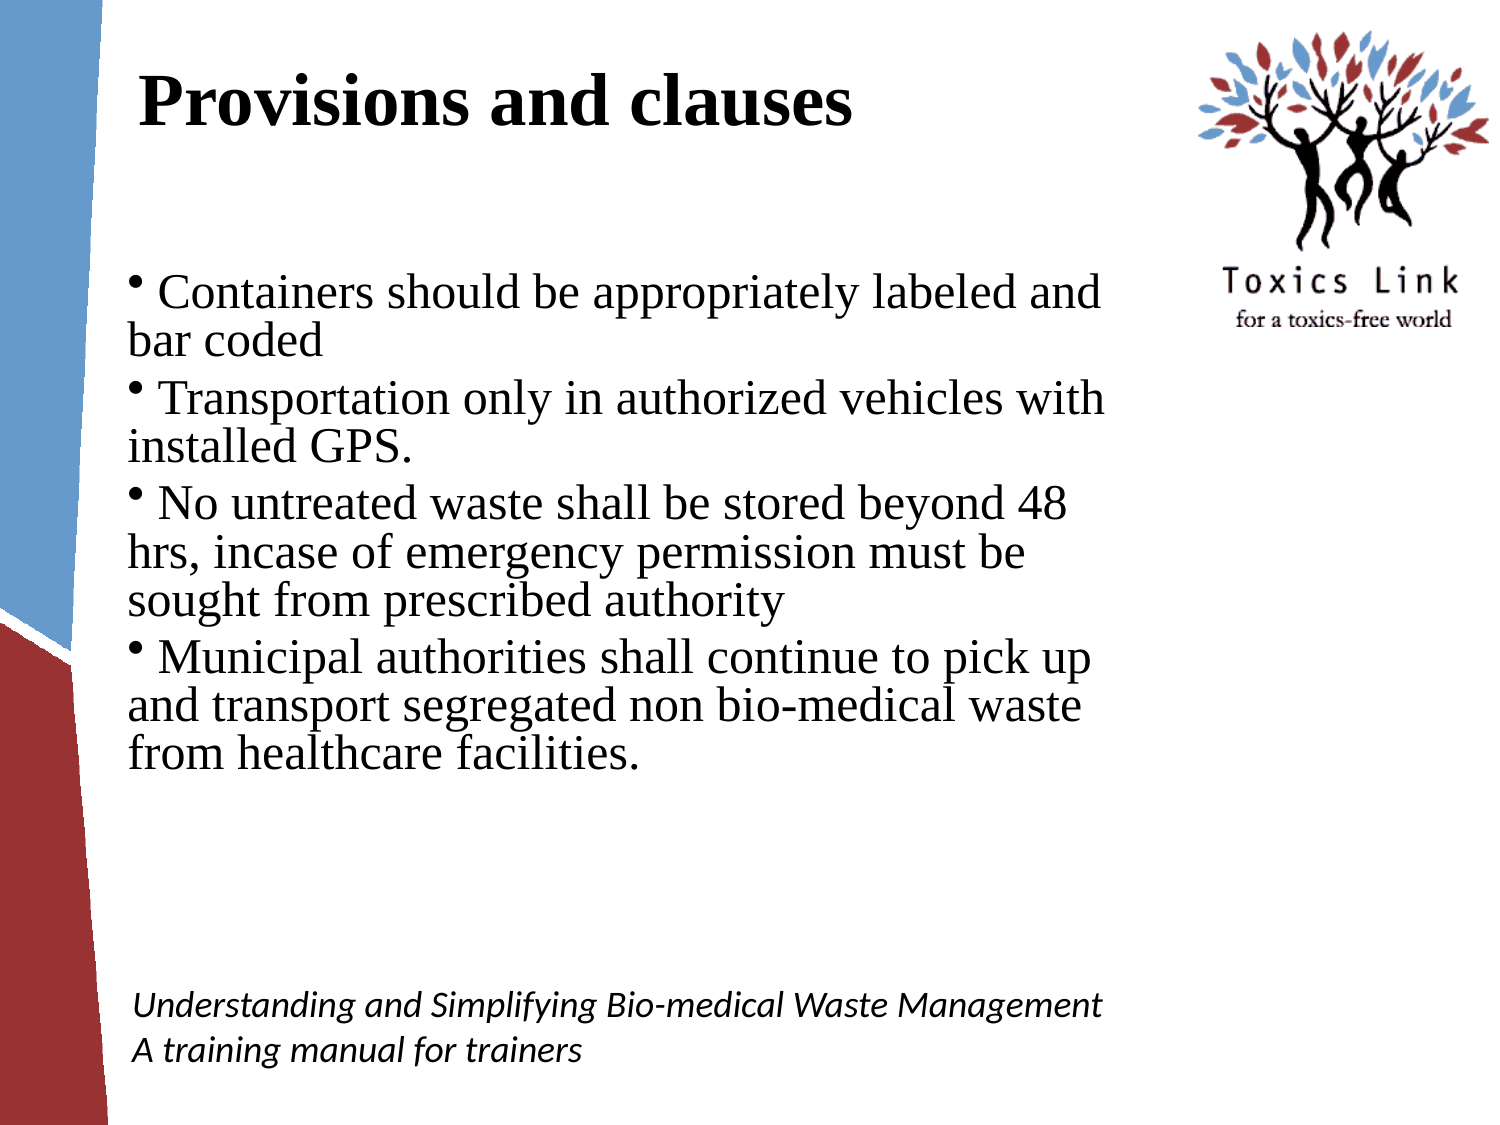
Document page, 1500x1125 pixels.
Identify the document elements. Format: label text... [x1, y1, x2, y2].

list Containers should be appropriately labeled and bar coded Transportation only in authorized vehicles with installed GPS. No untreated waste shall be stored beyond 48 hrs, incase of emergency permission must be sought from prescribed authority Municipal authorities shall continue to pick up and transport segregated non bio-medical waste from healthcare facilities. [111, 262, 1141, 906]
picture [1198, 30, 1489, 327]
footer Understanding and Simplifying Bio-medical Waste Management A training manual for trainers [116, 972, 1137, 1091]
title Provisions and clauses [123, 42, 1188, 231]
picture [0, 0, 108, 1125]
